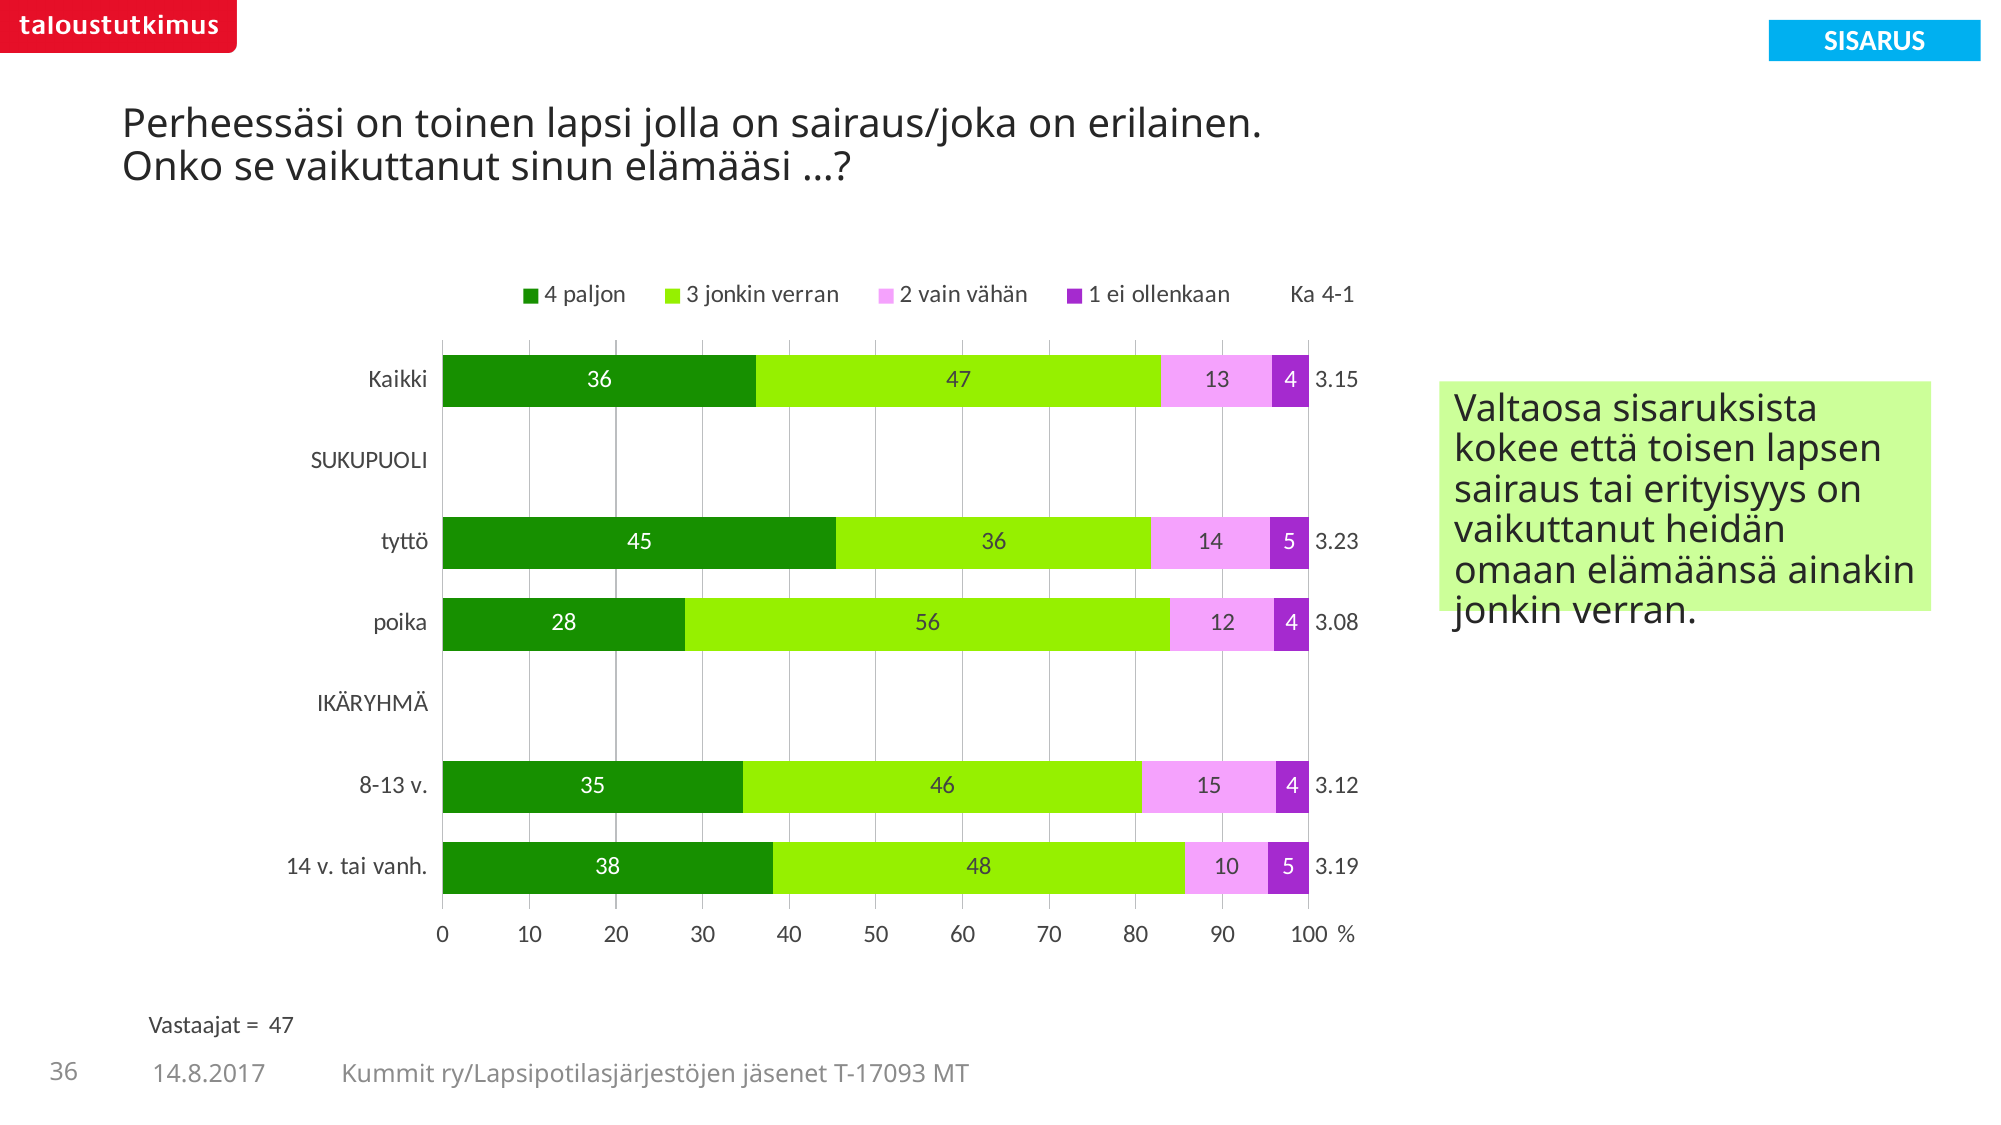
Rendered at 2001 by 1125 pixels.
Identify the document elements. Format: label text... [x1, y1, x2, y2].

text_box 47 [253, 1004, 527, 1046]
footer Kummit ry/Lapsipotilasjärjestöjen jäsenet T-17093 MT [326, 1042, 1011, 1103]
text_box SISARUS [1768, 19, 1981, 62]
chart [106, 251, 1398, 957]
title Perheessäsi on toinen lapsi jolla on sairaus/joka on erilainen. Onko se vaikuttanut sinun elämääsi …? [107, 95, 1918, 198]
slide_number 36 [34, 1042, 100, 1103]
list Valtaosa sisaruksista kokee että toisen lapsen sairaus tai erityisyys on vaikuttanut heidän omaan elämäänsä ainakin jonkin verran. [1439, 381, 1932, 611]
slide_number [137, 1046, 289, 1103]
text_box Vastaajat = [133, 1004, 253, 1046]
picture [0, 0, 237, 53]
